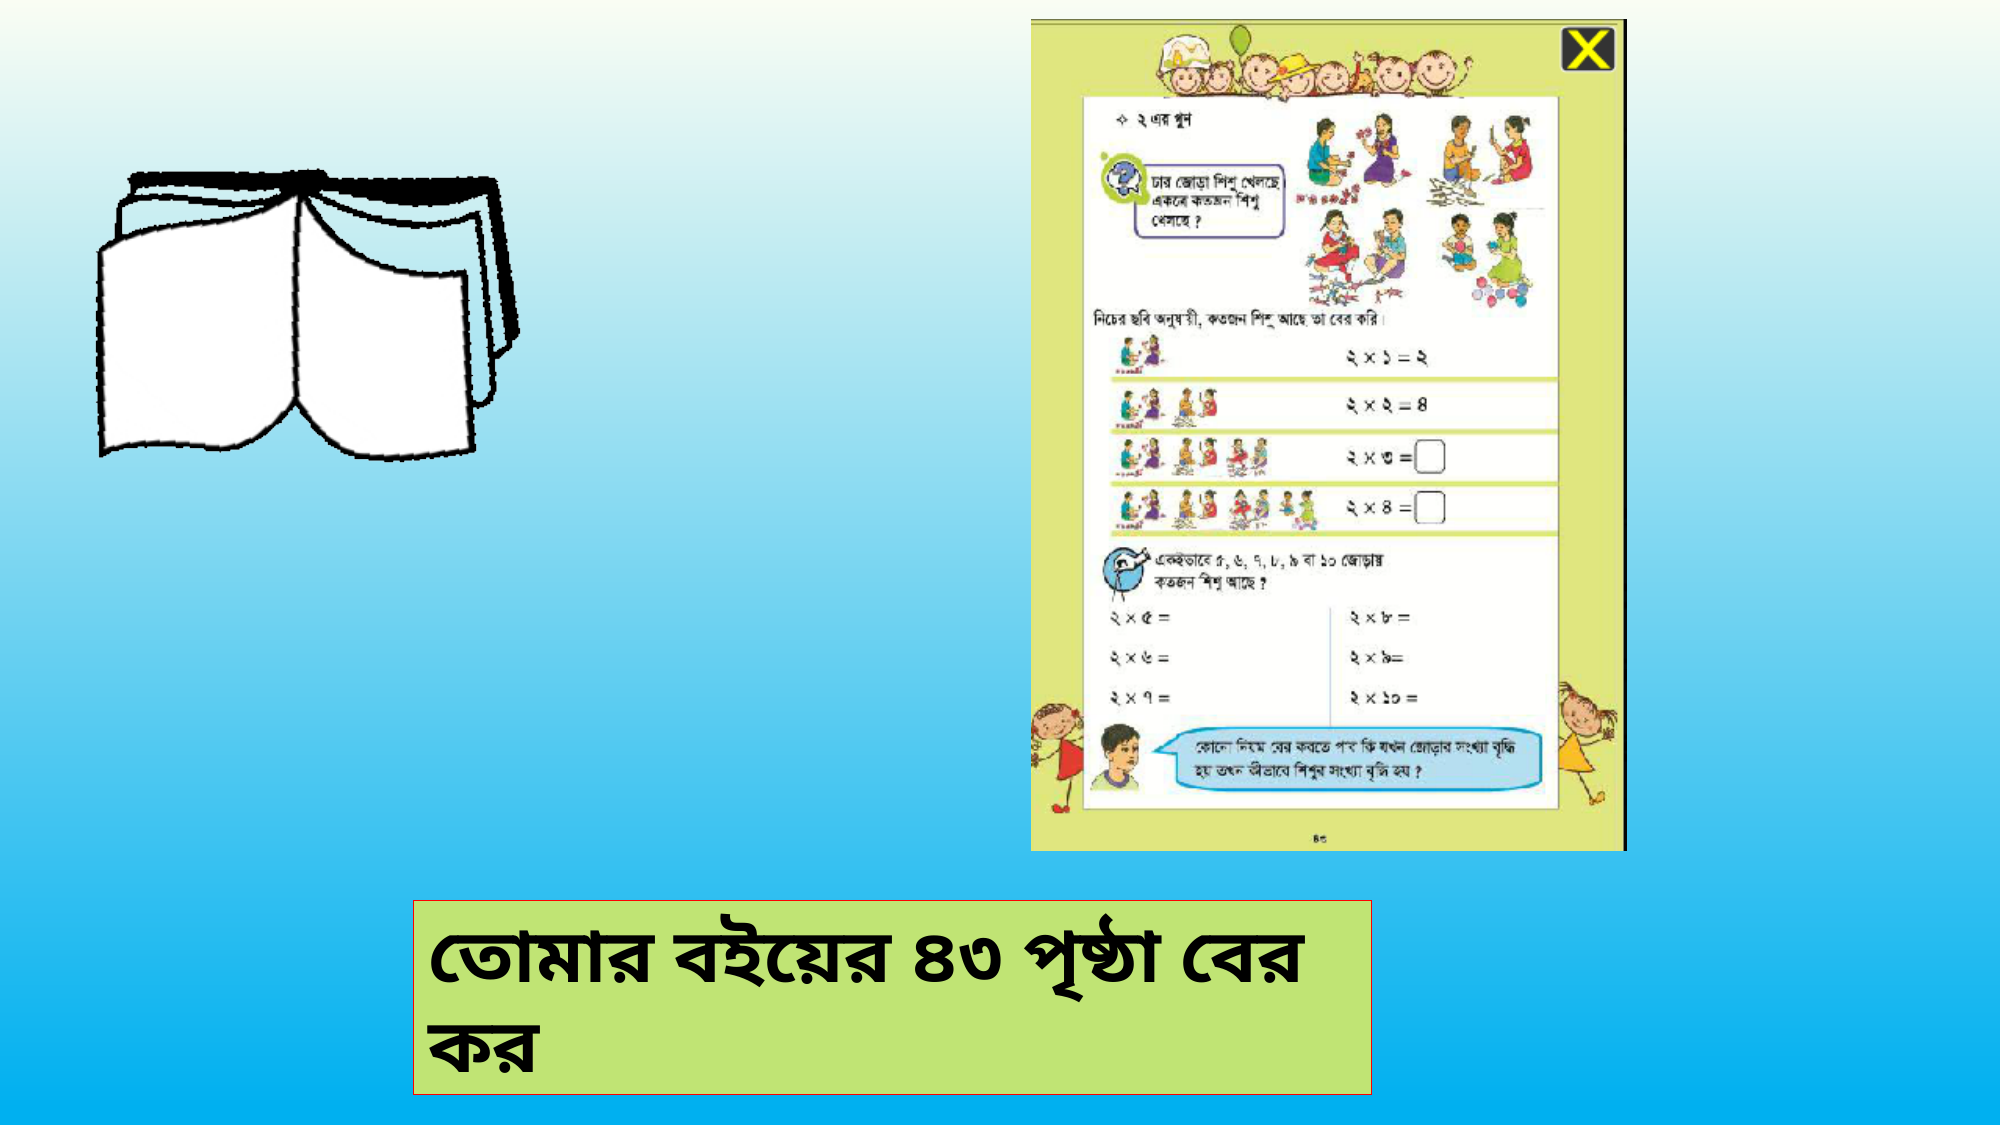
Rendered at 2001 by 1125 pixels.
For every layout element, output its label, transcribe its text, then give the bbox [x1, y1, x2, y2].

picture [27, 98, 577, 647]
picture [1031, 18, 1627, 852]
text_box তোমার বইয়ের ৪৩ পৃষ্ঠা বের কর [413, 900, 1372, 1095]
